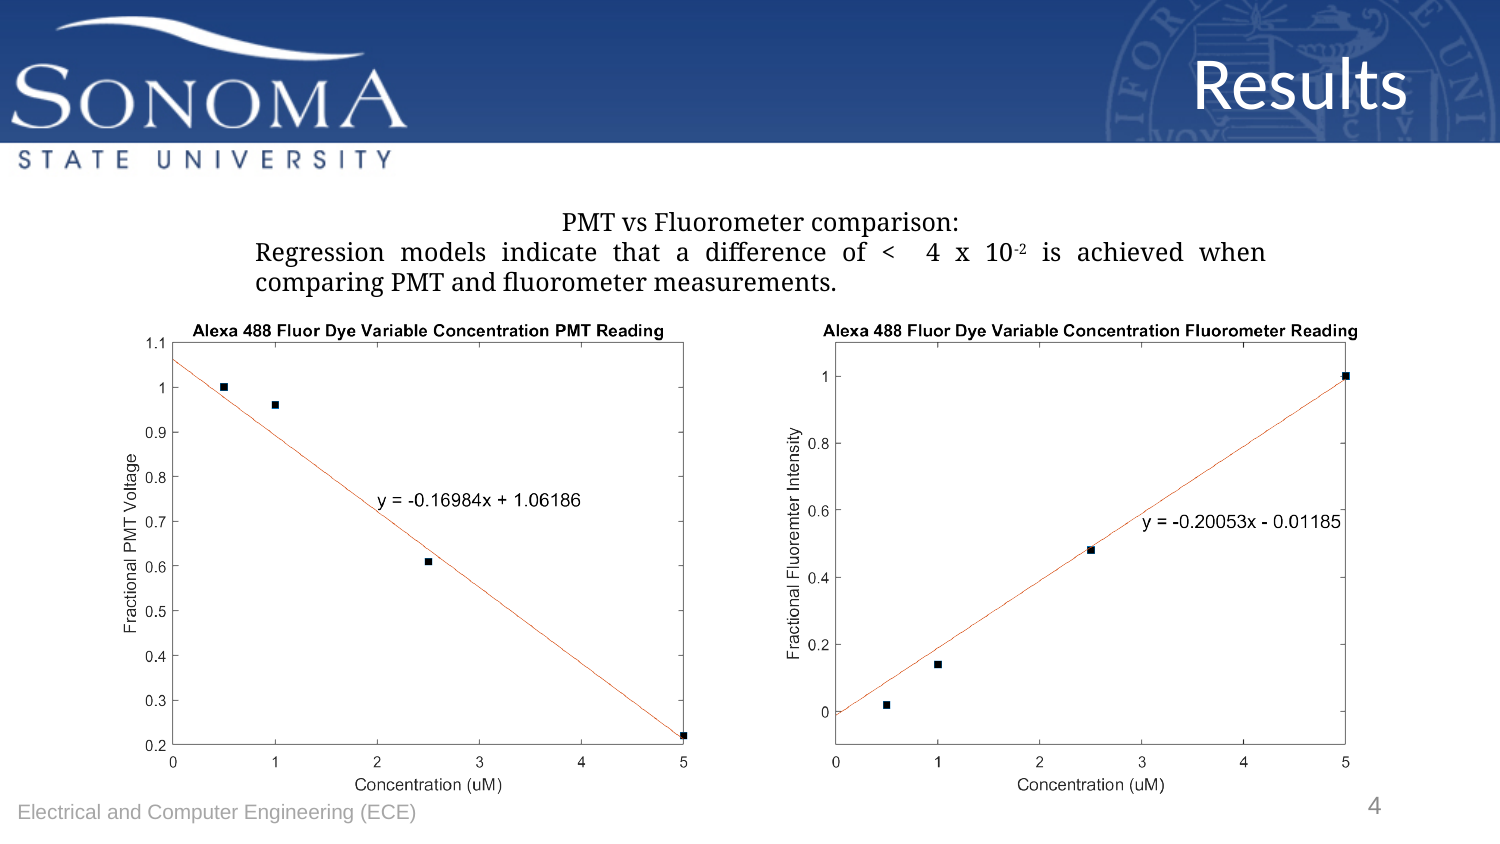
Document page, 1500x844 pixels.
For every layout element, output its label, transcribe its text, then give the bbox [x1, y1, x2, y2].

text_box PMT vs Fluorometer comparison: Regression models indicate that a difference of < 4 x 10-2 is achieved when comparing PMT and fluorometer measurements. [240, 199, 1282, 305]
picture [0, 0, 1500, 177]
text_box Electrical and Computer Engineering (ECE) [2, 791, 432, 832]
slide_number 4 [1059, 799, 1397, 828]
picture [87, 305, 746, 799]
picture [749, 305, 1408, 799]
